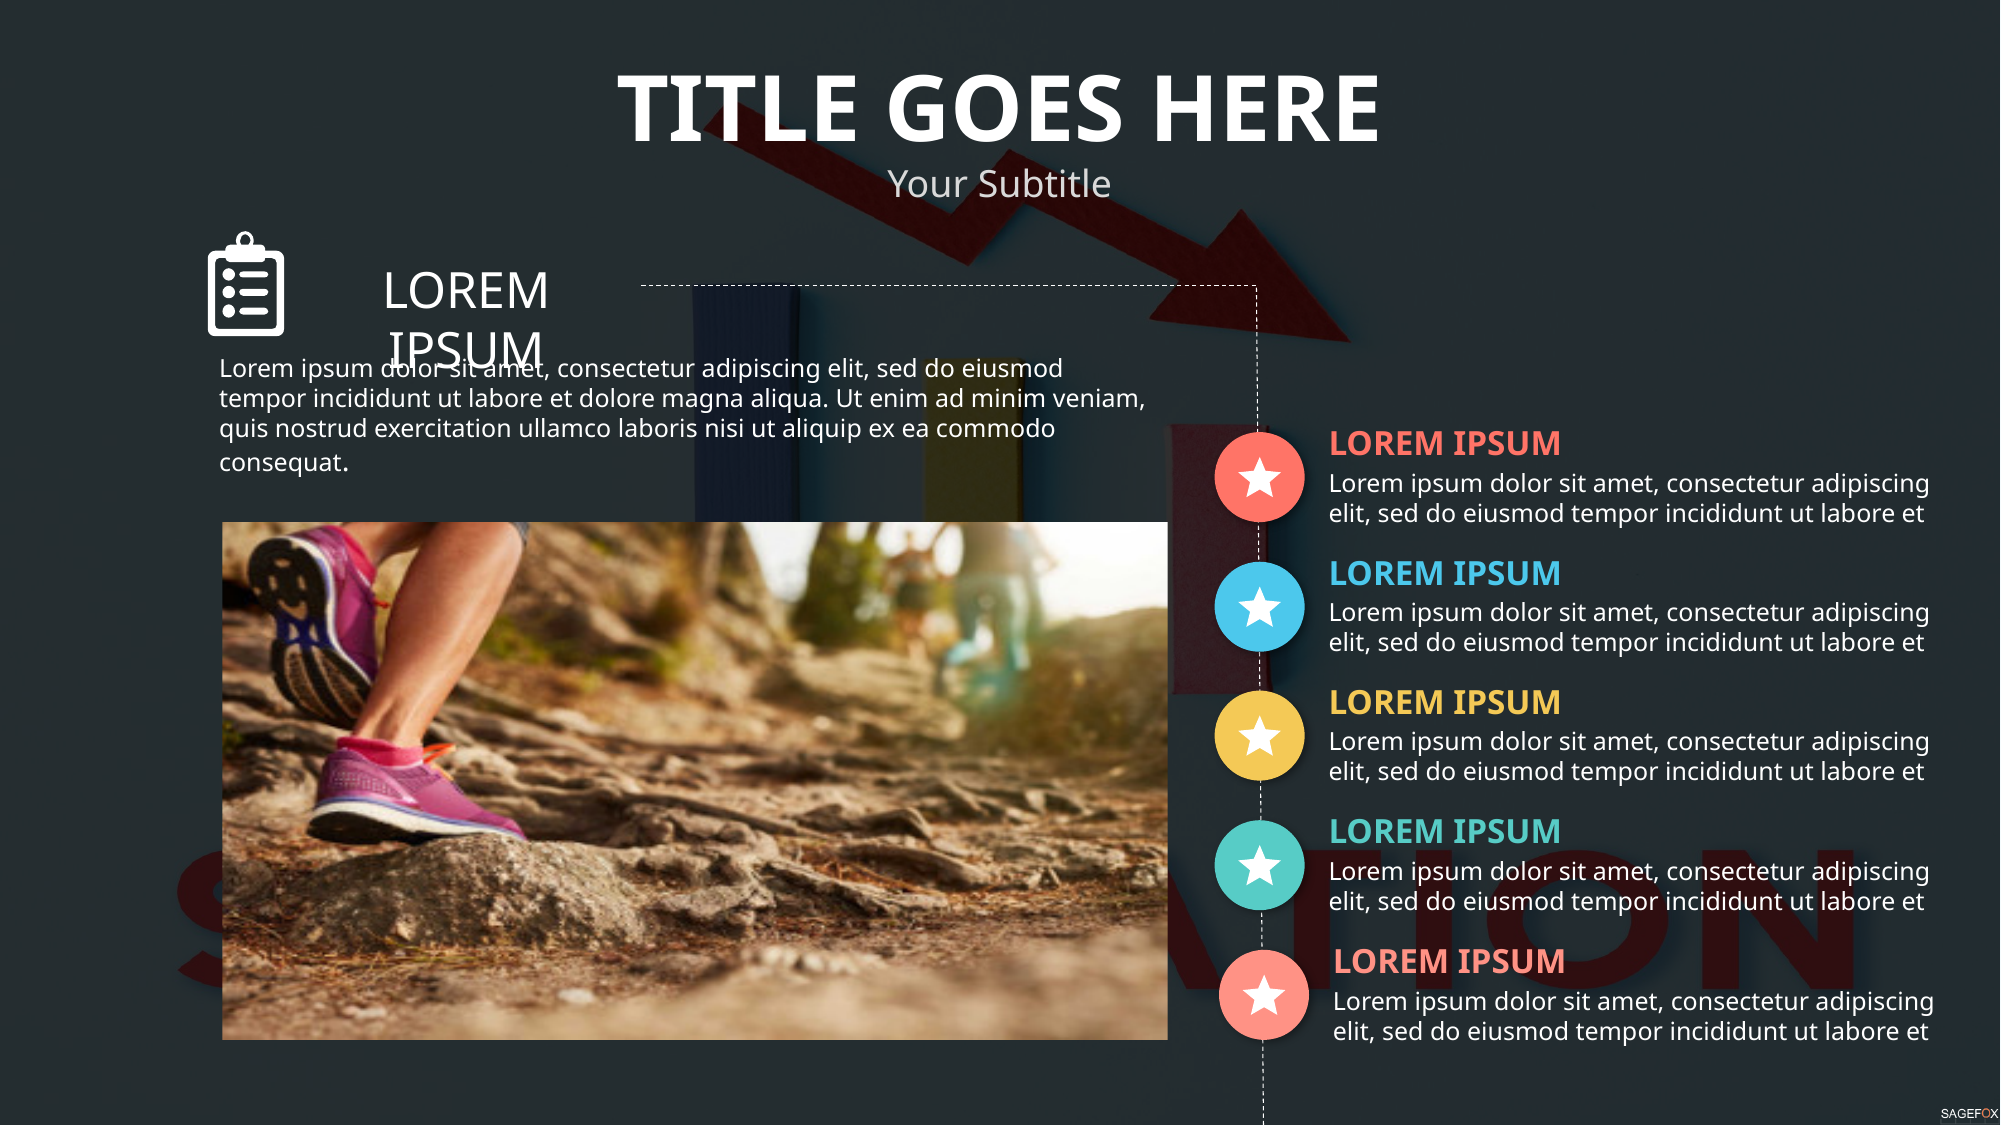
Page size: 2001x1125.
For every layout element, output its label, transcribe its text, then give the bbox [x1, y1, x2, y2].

picture [0, 0, 2001, 1125]
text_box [1214, 432, 1305, 523]
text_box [1218, 949, 1309, 1040]
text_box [1214, 820, 1305, 911]
text_box Lorem ipsum dolor sit amet, consectetur adipiscing elit, sed do eiusmod tempor incididunt ut labore et dolore magna aliqua. Ut enim ad minim veniam, quis nostrud exercitation ullamco laboris nisi ut aliquip ex ea commodo consequat. [204, 344, 1168, 485]
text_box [1256, 287, 1264, 432]
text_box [1256, 523, 1264, 561]
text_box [1256, 911, 1264, 949]
text_box [221, 521, 1169, 1041]
text_box LOREM IPSUM Lorem ipsum dolor sit amet, consectetur adipiscing elit, sed do eiusmod tempor incididunt ut labore et [1318, 417, 1953, 533]
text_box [1214, 561, 1305, 652]
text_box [207, 231, 285, 337]
text_box LOREM IPSUM Lorem ipsum dolor sit amet, consectetur adipiscing elit, sed do eiusmod tempor incididunt ut labore et [1318, 675, 1953, 791]
text_box LOREM IPSUM [292, 250, 642, 344]
text_box TITLE GOES HERE Your Subtitle [548, 42, 1452, 212]
text_box LOREM IPSUM Lorem ipsum dolor sit amet, consectetur adipiscing elit, sed do eiusmod tempor incididunt ut labore et [1318, 546, 1953, 662]
text_box LOREM IPSUM Lorem ipsum dolor sit amet, consectetur adipiscing elit, sed do eiusmod tempor incididunt ut labore et [1322, 935, 1958, 1050]
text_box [1256, 781, 1264, 820]
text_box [1256, 1040, 1264, 1125]
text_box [1256, 652, 1264, 690]
text_box LOREM IPSUM Lorem ipsum dolor sit amet, consectetur adipiscing elit, sed do eiusmod tempor incididunt ut labore et [1318, 805, 1953, 921]
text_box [1214, 690, 1305, 781]
